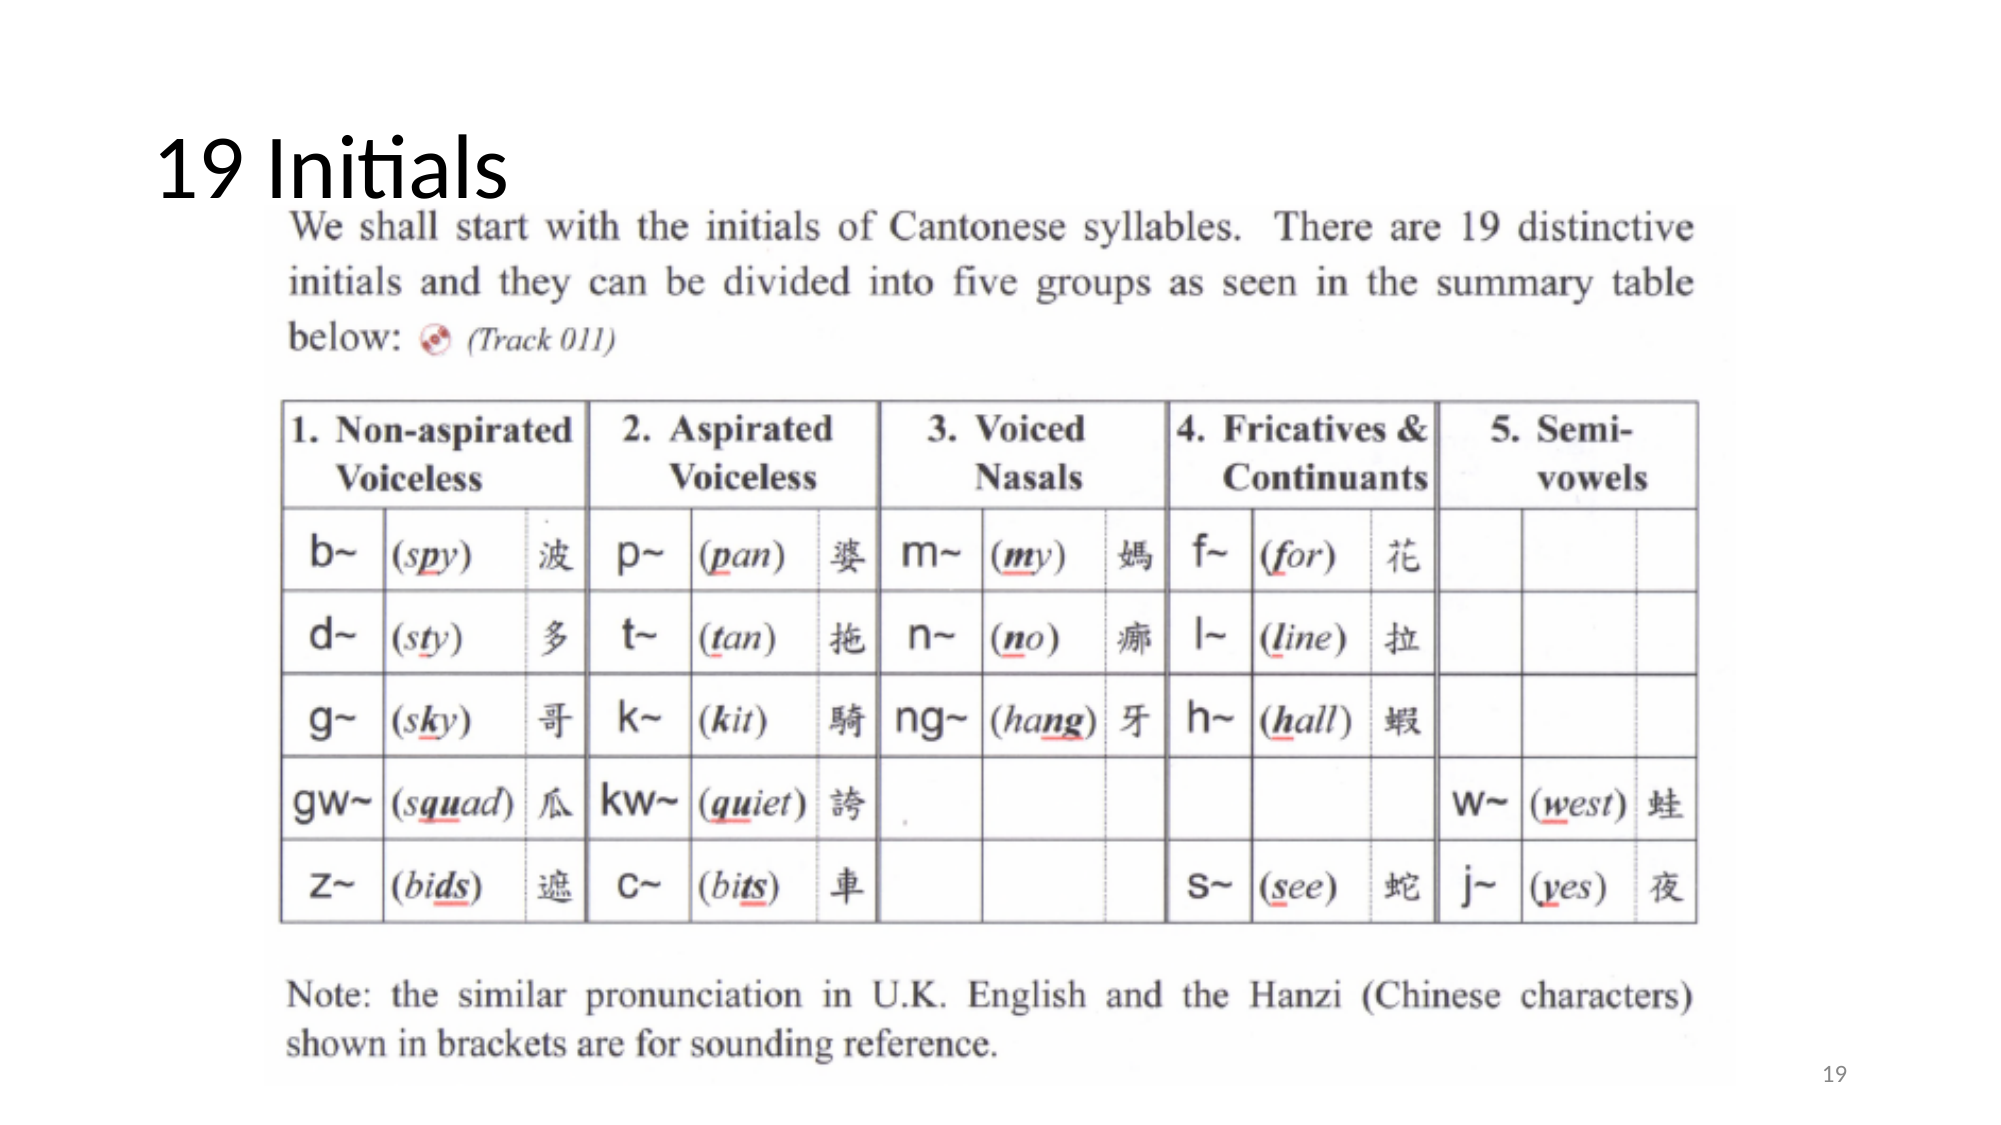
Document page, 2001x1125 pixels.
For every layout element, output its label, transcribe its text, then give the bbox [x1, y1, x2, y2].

picture [264, 205, 1736, 1086]
title 19 Initials [137, 59, 1863, 278]
slide_number ‹#› [1412, 1042, 1863, 1103]
